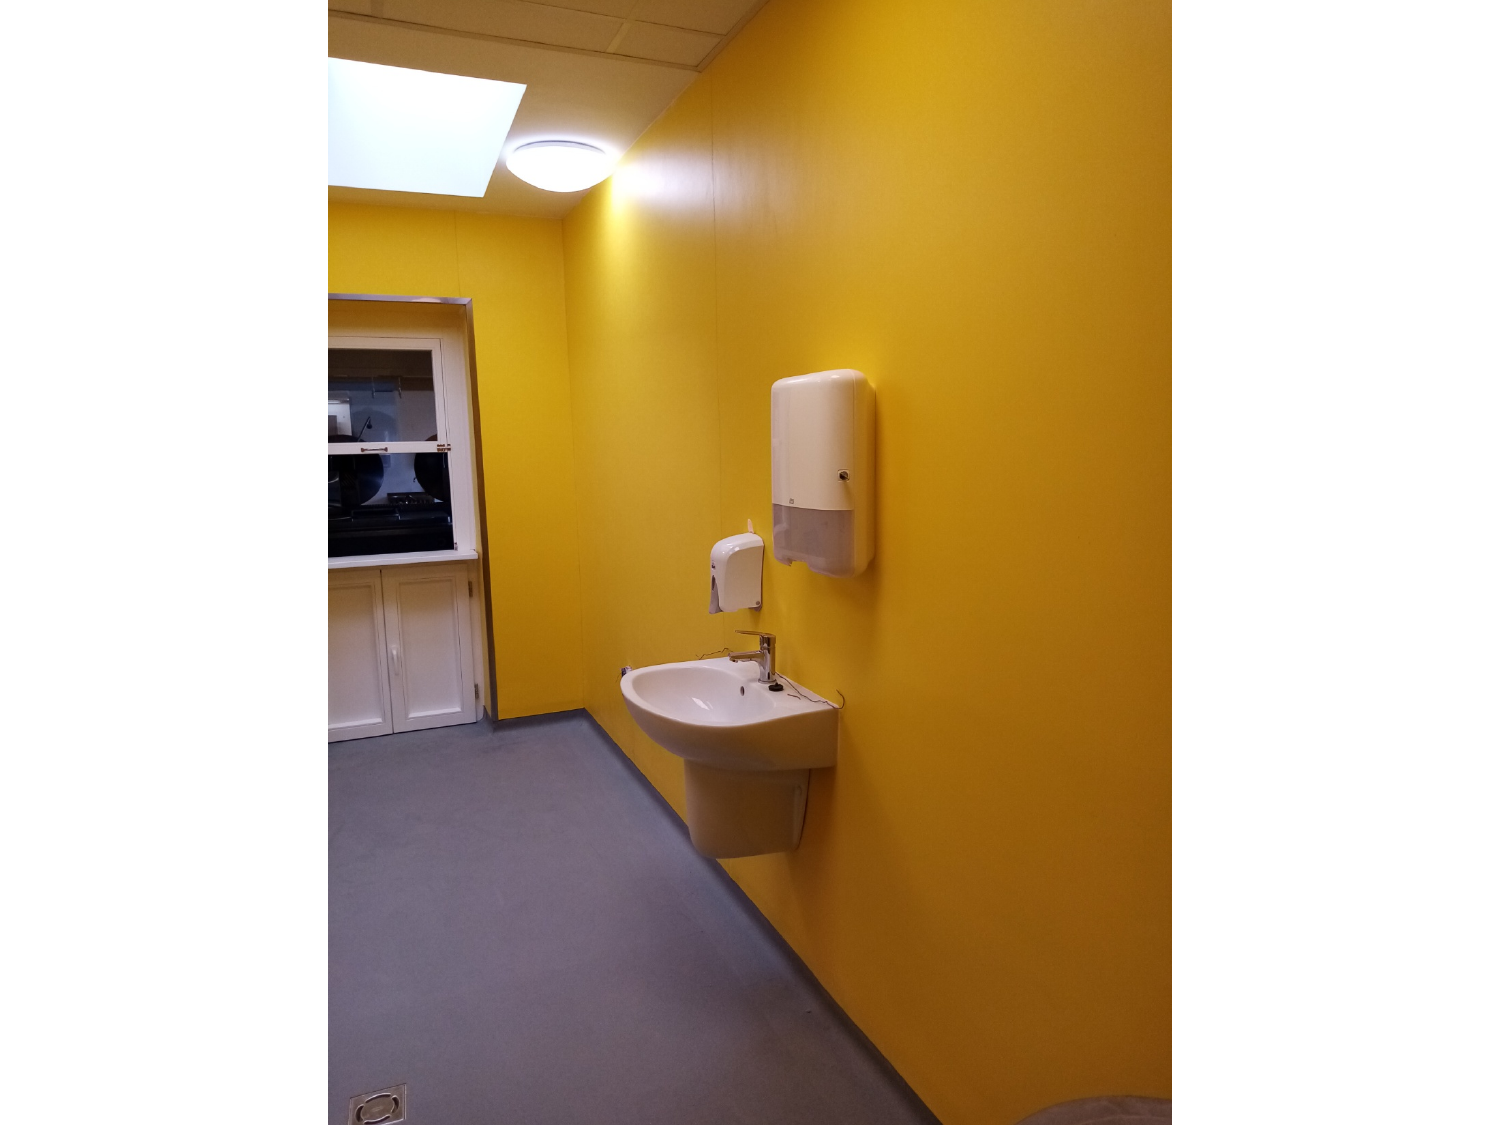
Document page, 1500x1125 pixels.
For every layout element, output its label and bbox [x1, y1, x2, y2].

picture [327, 0, 1173, 1125]
